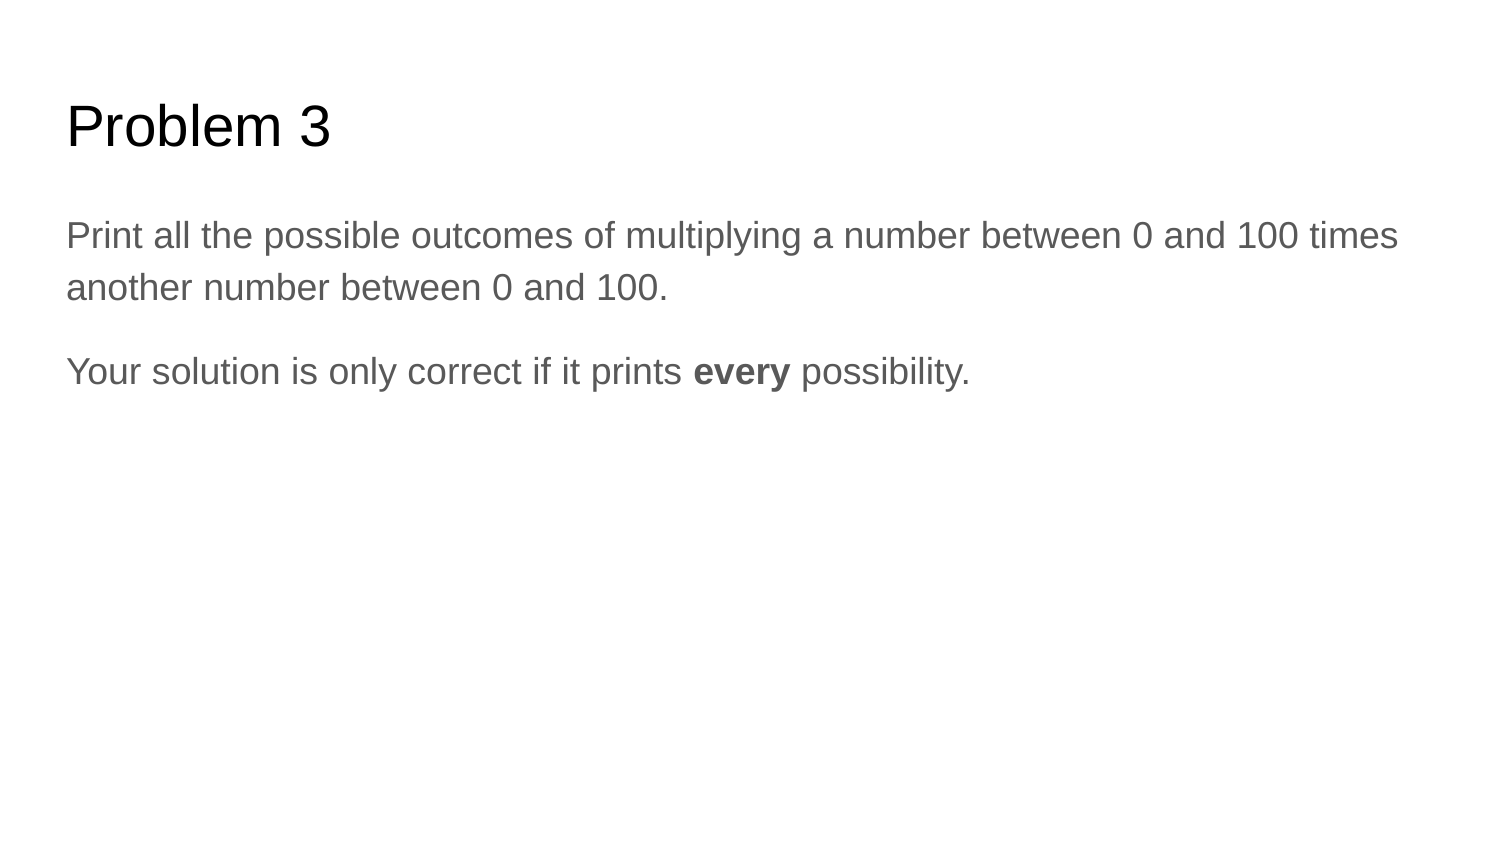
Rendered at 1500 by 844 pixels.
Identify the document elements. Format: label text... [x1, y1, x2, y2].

list Print all the possible outcomes of multiplying a number between 0 and 100 times another number between 0 and 100. Your solution is only correct if it prints every possibility. [51, 189, 1449, 750]
title Problem 3 [51, 72, 1449, 167]
